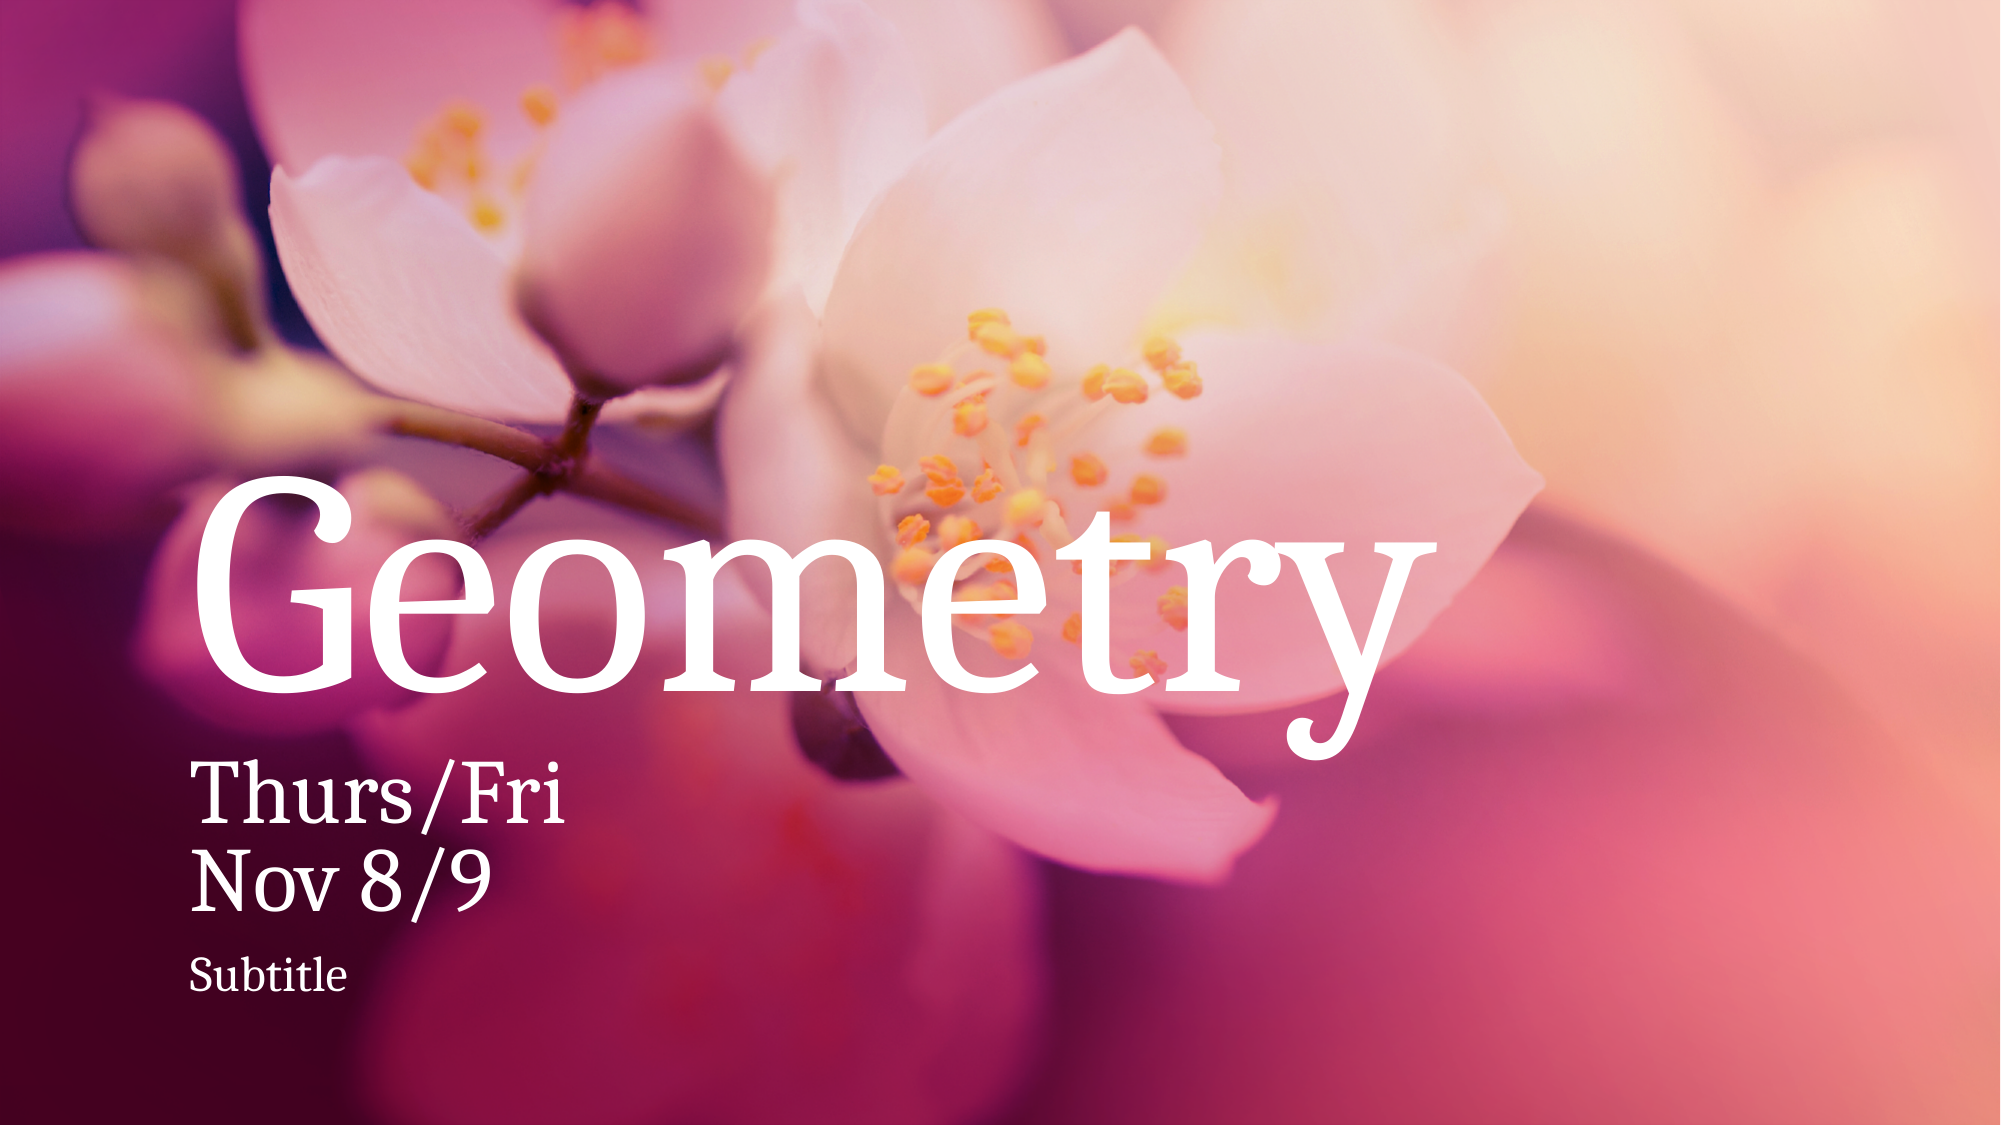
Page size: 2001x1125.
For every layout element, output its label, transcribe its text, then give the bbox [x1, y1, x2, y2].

subtitle Subtitle [174, 940, 1600, 1013]
picture [0, 0, 2001, 1125]
title Geometry Thurs/Fri Nov 8/9 [174, 439, 1600, 937]
